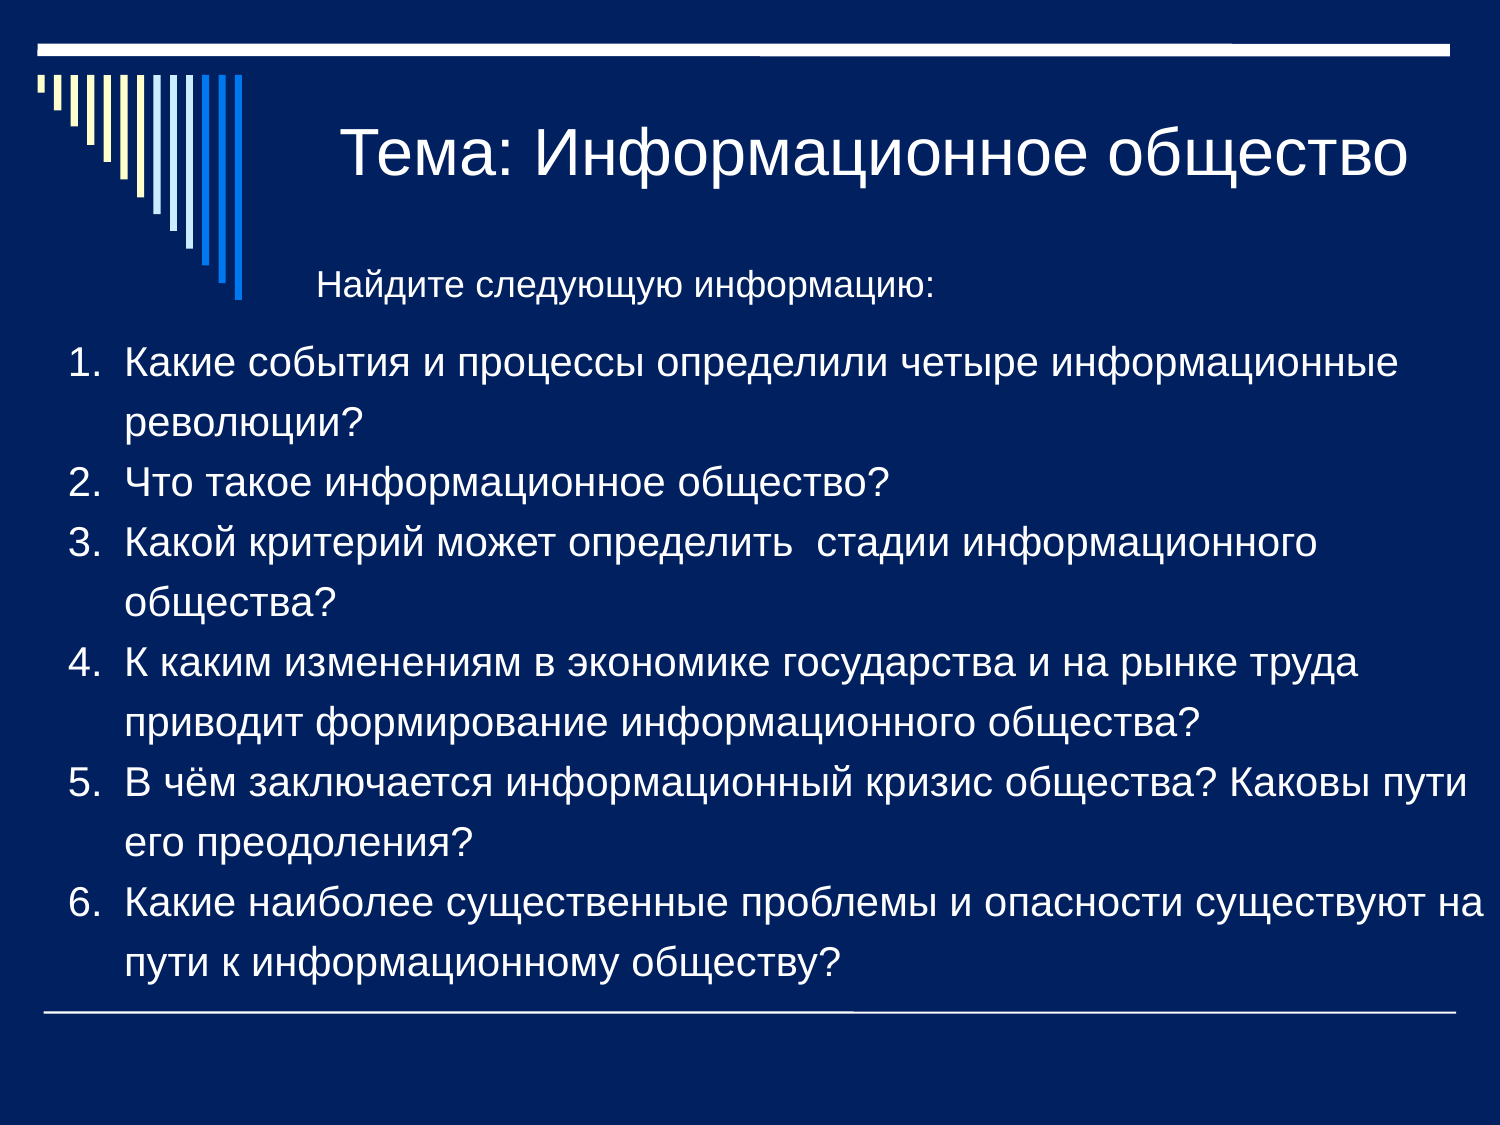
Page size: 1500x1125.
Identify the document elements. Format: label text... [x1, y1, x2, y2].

text_box Тема: Информационное общество [324, 101, 1459, 197]
text_box Найдите следующую информацию: [301, 243, 1193, 313]
text_box Какие события и процессы определили четыре информационные революции? Что такое информационное общество? Какой критерий может определить стадии информационного общества? К каким изменениям в экономике государства и на рынке труда приводит формирование информационного общества? В чём заключается информационный кризис общества? Каковы пути его преодоления? Какие наиболее существенные проблемы и опасности существуют на пути к информационному обществу? [53, 267, 1500, 1052]
